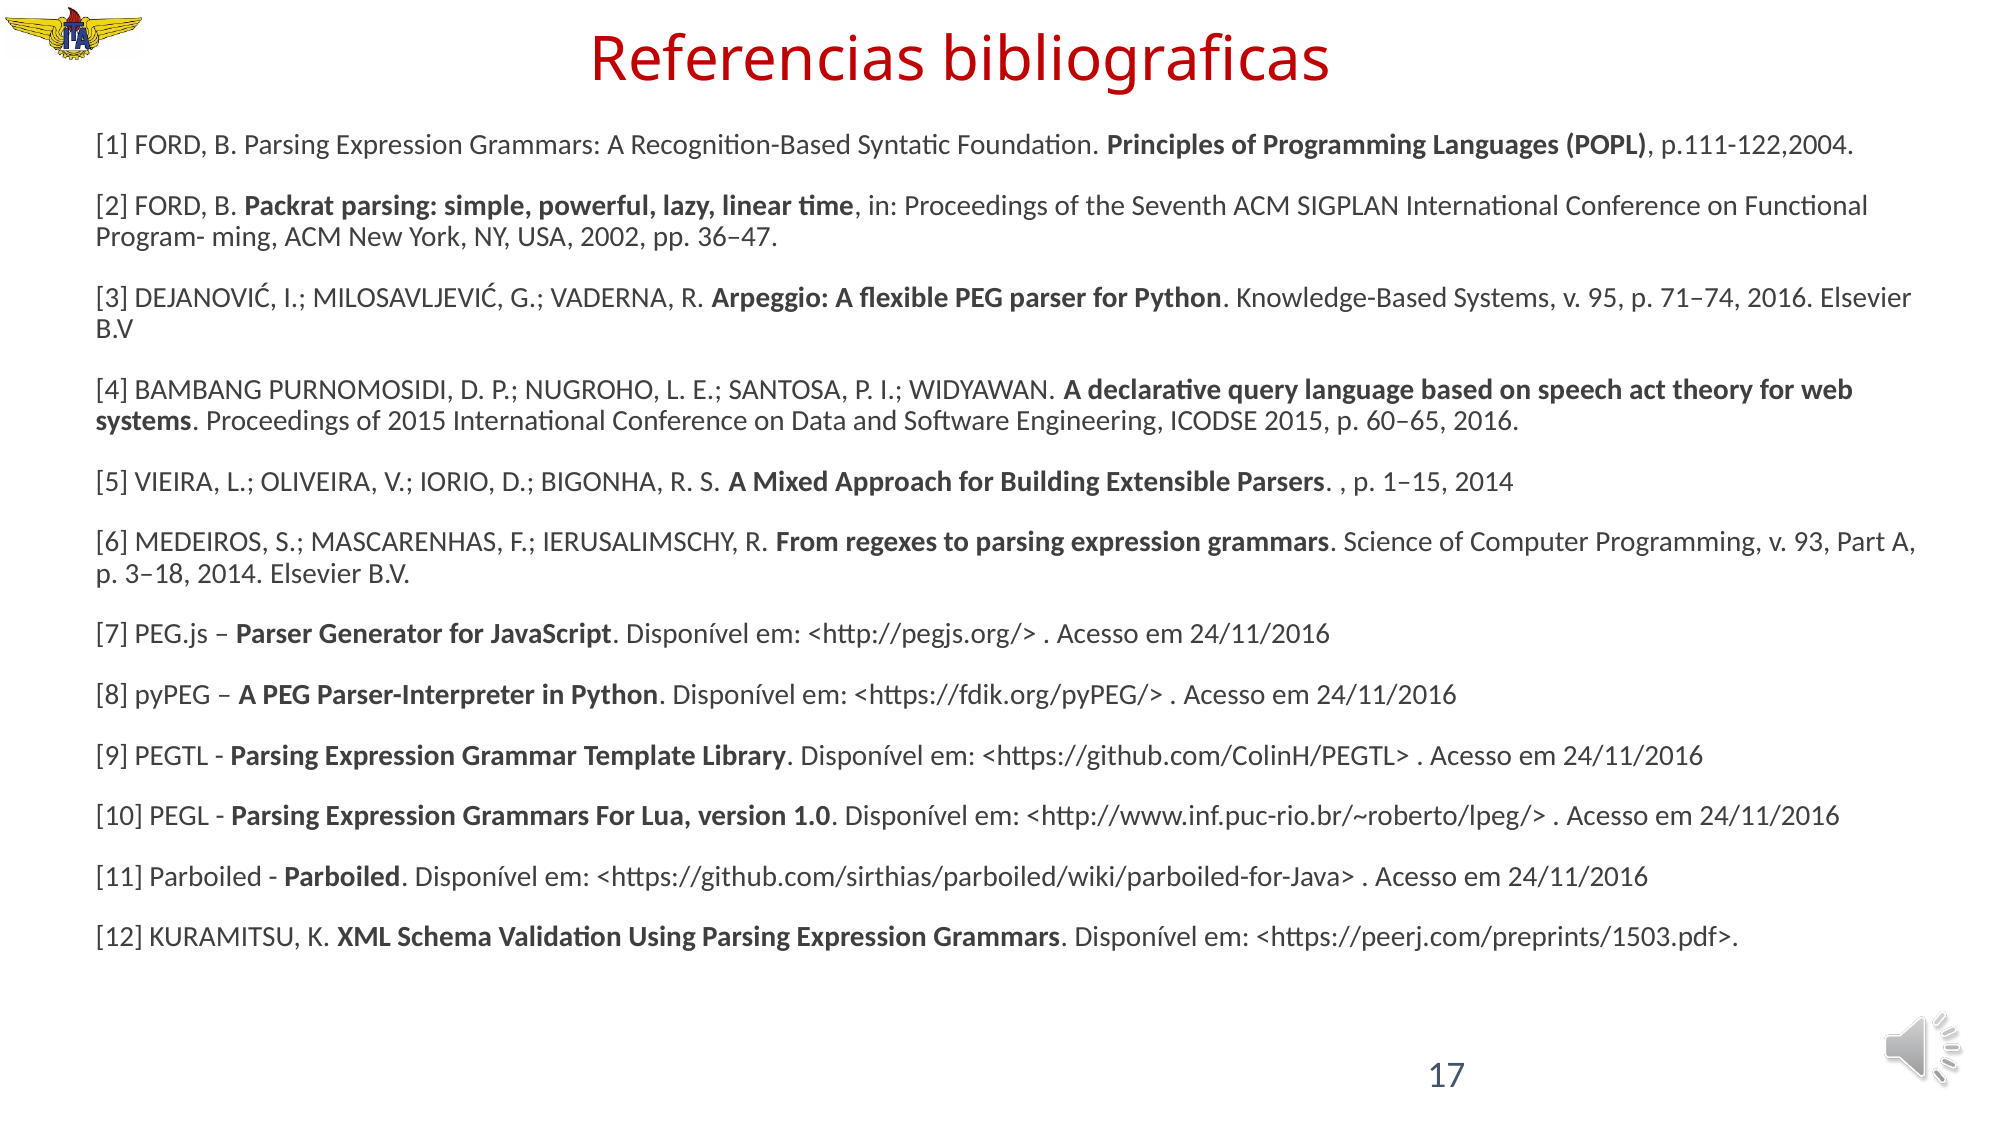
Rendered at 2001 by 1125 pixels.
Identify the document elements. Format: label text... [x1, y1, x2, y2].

slide_number 17 [1412, 1042, 1863, 1103]
picture [5, 7, 142, 60]
text_box [1] FORD, B. Parsing Expression Grammars: A Recognition-Based Syntatic Foundation. Principles of Programming Languages (POPL), p.111-122,2004. [2] FORD, B. Packrat parsing: simple, powerful, lazy, linear time, in: Proceedings of the Seventh ACM SIGPLAN International Conference on Functional Program- ming, ACM New York, NY, USA, 2002, pp. 36–47. [3] DEJANOVIĆ, I.; MILOSAVLJEVIĆ, G.; VADERNA, R. Arpeggio: A flexible PEG parser for Python. Knowledge-Based Systems, v. 95, p. 71–74, 2016. Elsevier B.V [4] BAMBANG PURNOMOSIDI, D. P.; NUGROHO, L. E.; SANTOSA, P. I.; WIDYAWAN. A declarative query language based on speech act theory for web systems. Proceedings of 2015 International Conference on Data and Software Engineering, ICODSE 2015, p. 60–65, 2016. [5] VIEIRA, L.; OLIVEIRA, V.; IORIO, D.; BIGONHA, R. S. A Mixed Approach for Building Extensible Parsers. , p. 1–15, 2014 [6] MEDEIROS, S.; MASCARENHAS, F.; IERUSALIMSCHY, R. From regexes to parsing expression grammars. Science of Computer Programming, v. 93, Part A, p. 3–18, 2014. Elsevier B.V. [7] PEG.js – Parser Generator for JavaScript. Disponível em: <http://pegjs.org/> . Acesso em 24/11/2016 [8] pyPEG – A PEG Parser-Interpreter in Python. Disponível em: <https://fdik.org/pyPEG/> . Acesso em 24/11/2016 [9] PEGTL - Parsing Expression Grammar Template Library. Disponível em: <https://github.com/ColinH/PEGTL> . Acesso em 24/11/2016 [10] PEGL - Parsing Expression Grammars For Lua, version 1.0. Disponível em: <http://www.inf.puc-rio.br/~roberto/lpeg/> . Acesso em 24/11/2016 [11] Parboiled - Parboiled. Disponível em: <https://github.com/sirthias/parboiled/wiki/parboiled-for-Java> . Acesso em 24/11/2016 [12] KURAMITSU, K. XML Schema Validation Using Parsing Expression Grammars. Disponível em: <https://peerj.com/preprints/1503.pdf>. [80, 122, 1944, 1019]
text_box Referencias bibliograficas [165, 28, 1757, 104]
picture [1884, 1009, 1965, 1090]
